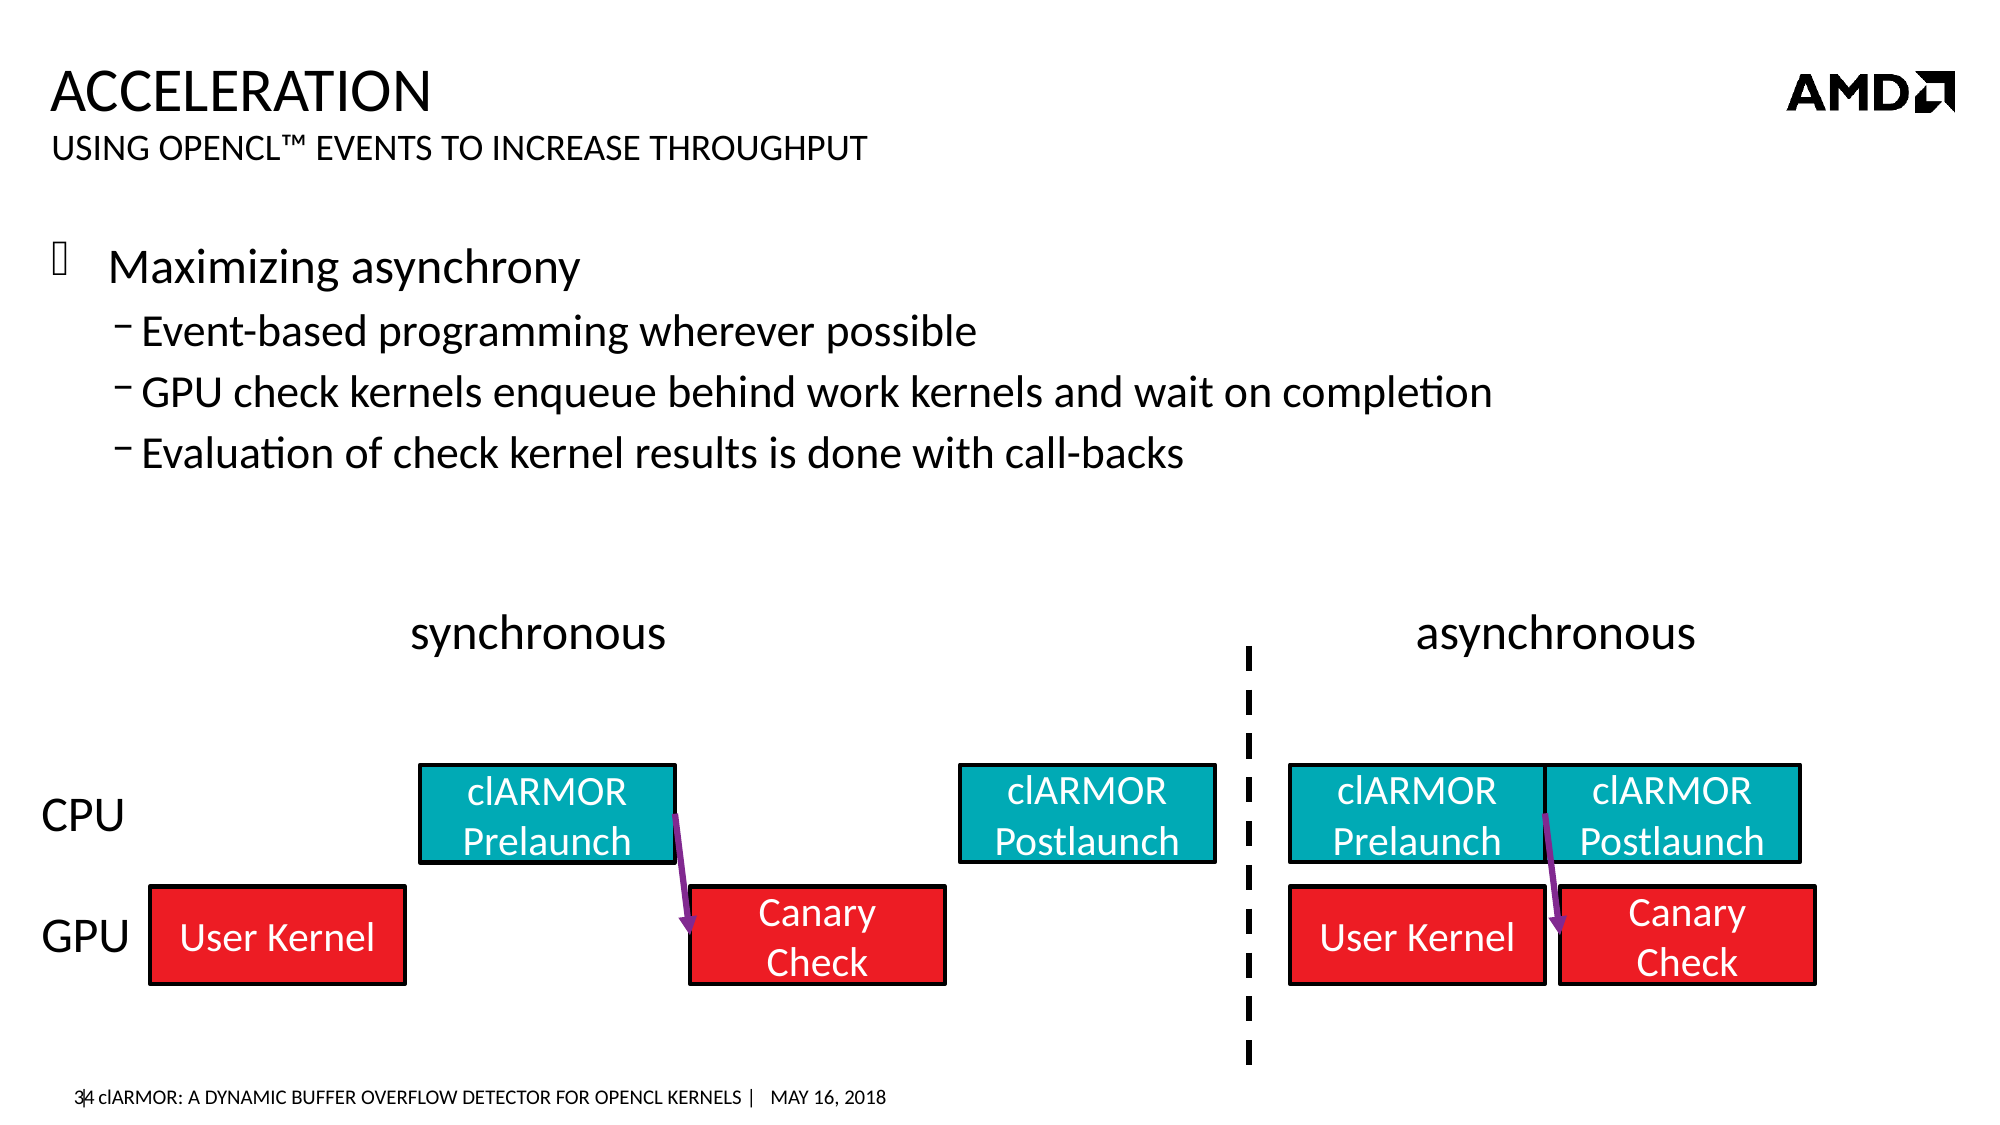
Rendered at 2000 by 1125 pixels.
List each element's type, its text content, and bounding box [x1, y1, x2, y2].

text_box GPU [26, 894, 180, 970]
text_box clARMOR Prelaunch [1288, 763, 1547, 864]
list Using Opencl™ events to increase throughput [51, 123, 1762, 171]
text_box User Kernel [1288, 884, 1547, 986]
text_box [674, 813, 691, 936]
text_box clARMOR Prelaunch [418, 763, 677, 865]
text_box clARMOR Postlaunch [1547, 763, 1802, 864]
text_box Canary Check [688, 884, 947, 986]
text_box CPU [26, 774, 180, 850]
text_box synchronous [395, 592, 683, 668]
list Maximizing asynchrony Event-based programming wherever possible GPU check kernels enqueue behind work kernels and wait on completion Evaluation of check kernel results is done with call-backs [51, 226, 1912, 1037]
picture [1786, 71, 1955, 113]
title Acceleration [50, 45, 1761, 124]
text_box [1544, 813, 1561, 936]
text_box clARMOR Postlaunch [958, 763, 1217, 864]
text_box Canary Check [1558, 884, 1817, 986]
text_box User Kernel [148, 884, 407, 986]
text_box asynchronous [1400, 591, 1715, 667]
